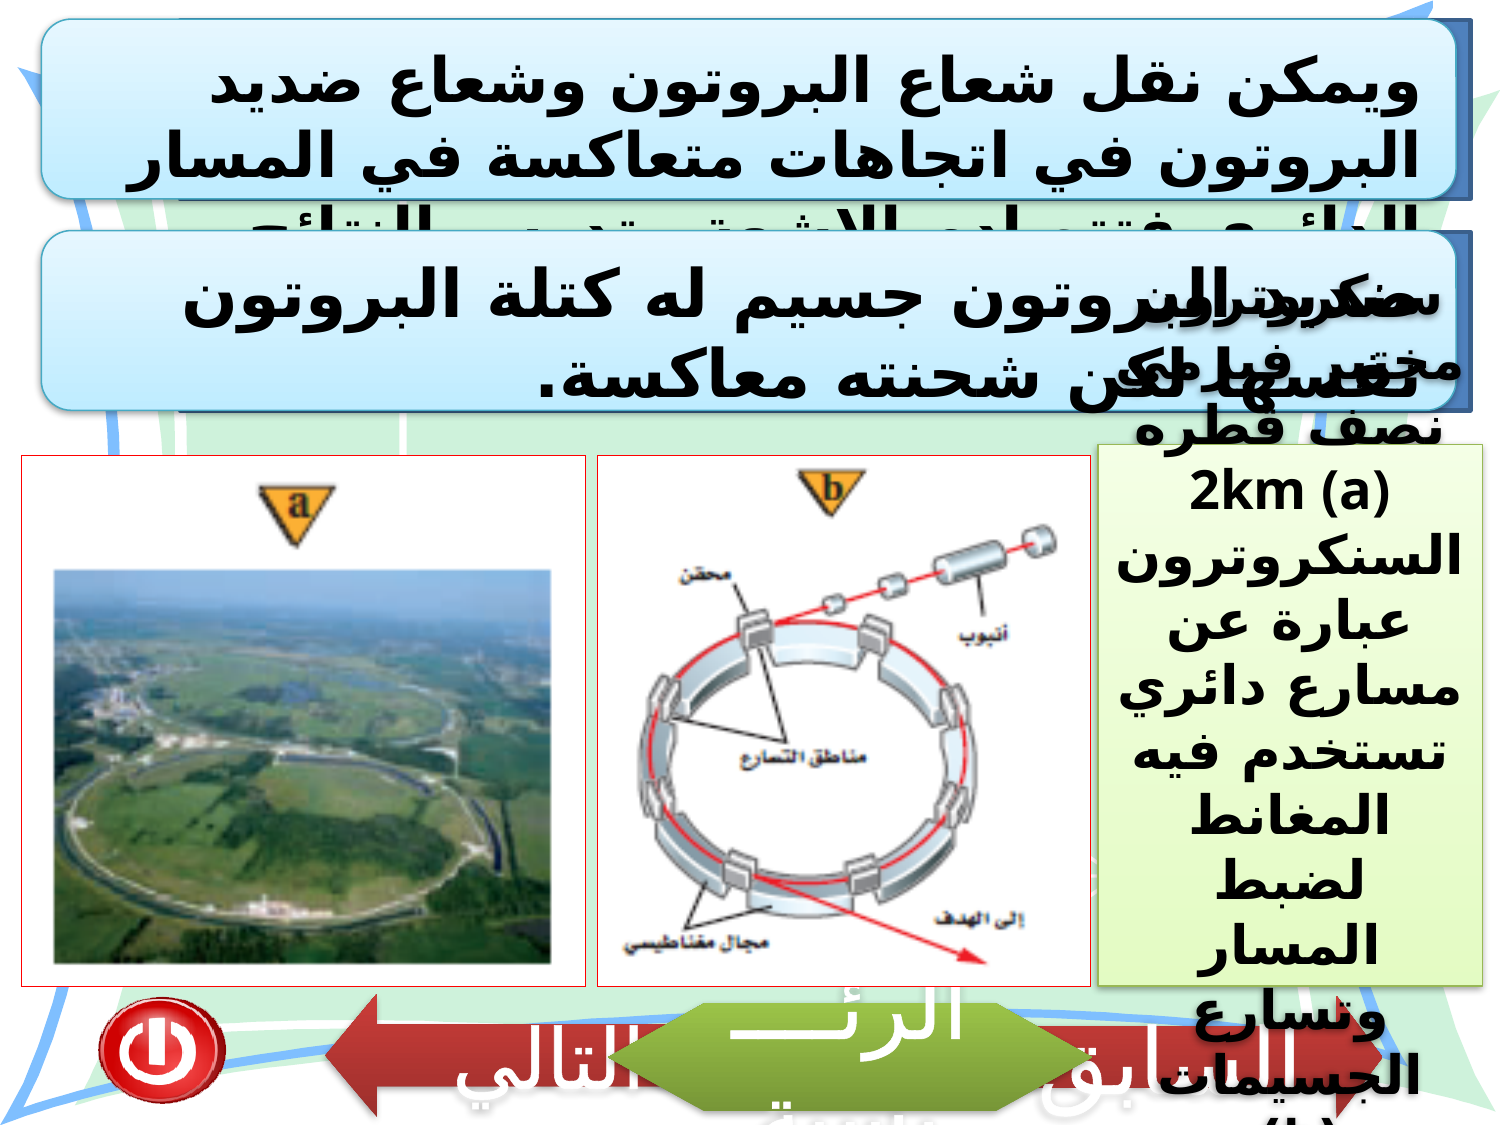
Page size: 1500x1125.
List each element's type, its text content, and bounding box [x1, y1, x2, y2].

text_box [41, 18, 1471, 200]
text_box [41, 230, 1471, 411]
picture [95, 990, 243, 1107]
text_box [325, 993, 1383, 1119]
picture [597, 455, 1090, 987]
text_box سنكروترون مختبر فيرمي نصف قطره 2km (a) السنكروترون عبارة عن مسارع دائري تستخدم فيه المغانط لضبط المسار وتسارع الجسيمات (b). [1097, 444, 1483, 987]
text_box ويمكن نقل شعاع البروتون وشعاع ضديد البروتون في اتجاهات متعاكسة في المسار الدائري فتتصادم الاشعة وتدرس النتائج. [64, 209, 1439, 228]
picture [21, 455, 585, 987]
